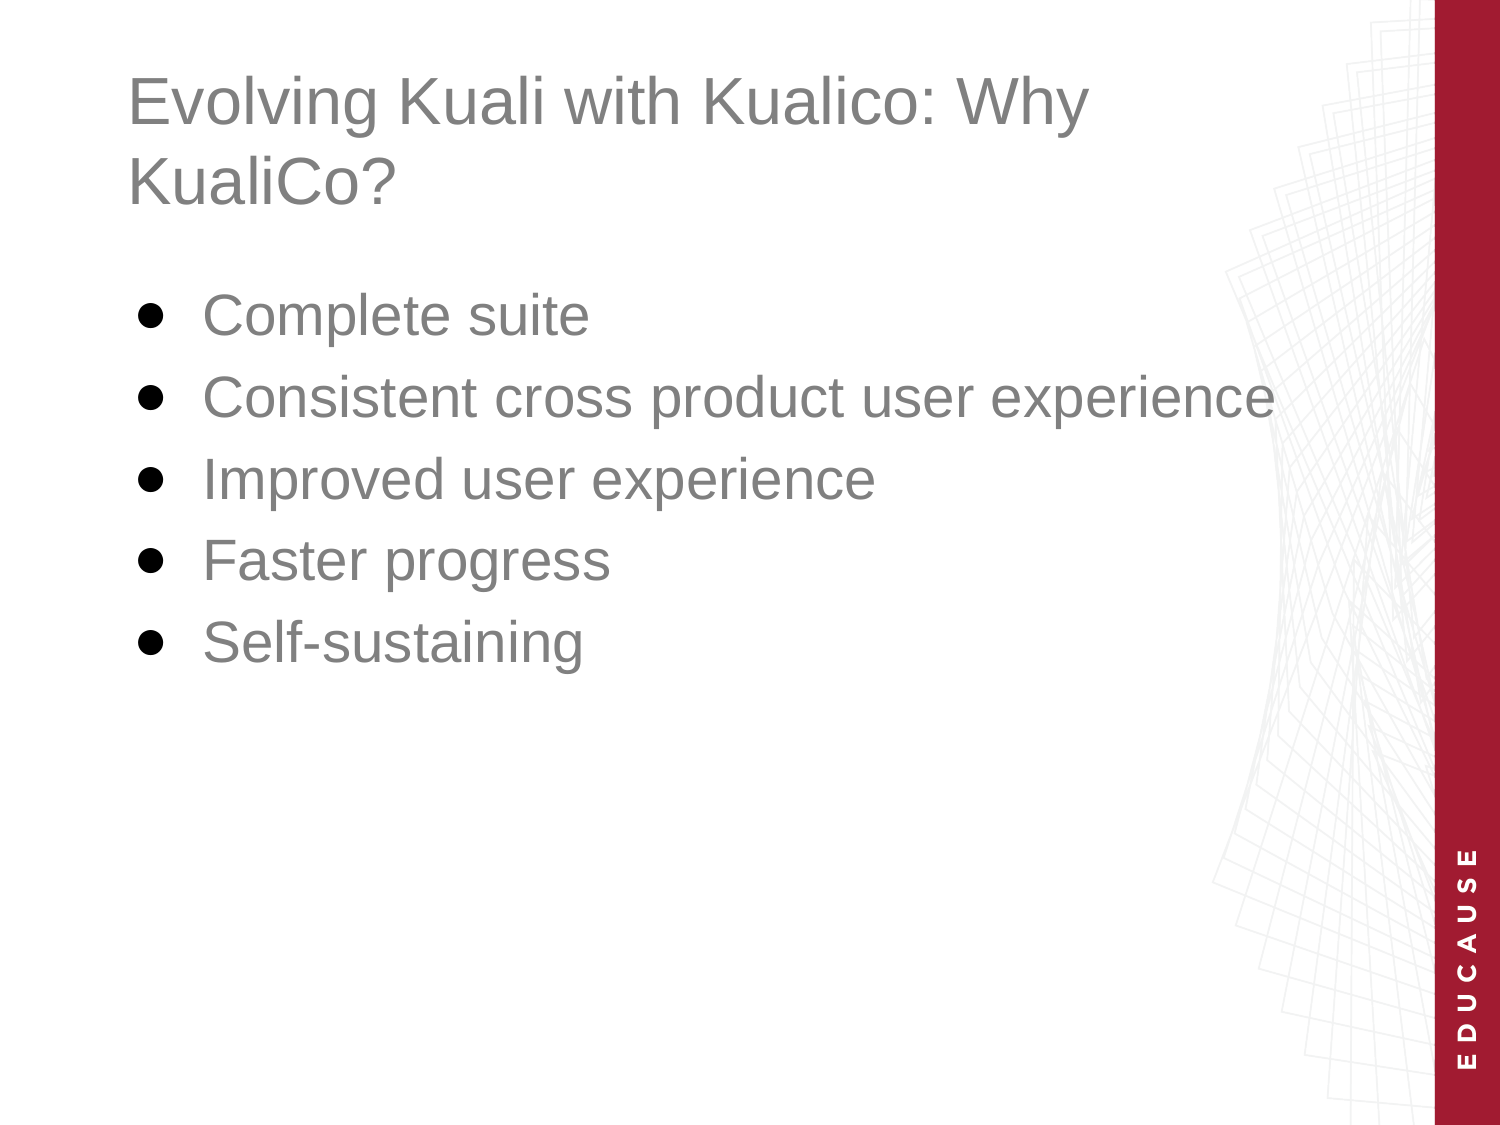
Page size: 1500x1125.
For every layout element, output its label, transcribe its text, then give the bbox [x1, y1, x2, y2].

title Evolving Kuali with Kualico: Why KualiCo? [112, 112, 1325, 233]
picture [0, 0, 1500, 1125]
list Complete suite Consistent cross product user experience Improved user experience Faster progress Self-sustaining [112, 262, 1325, 1005]
